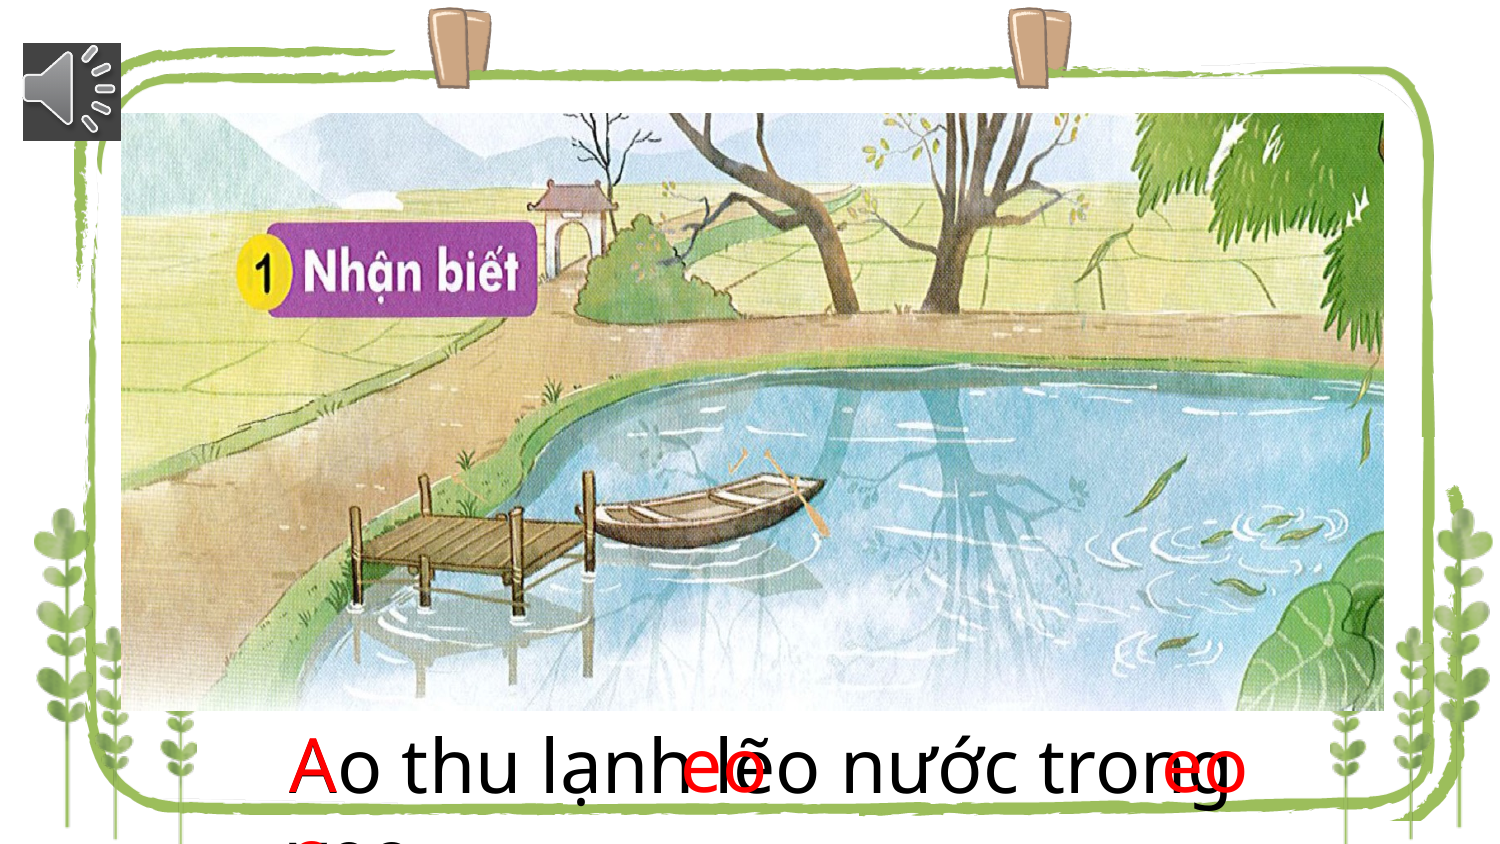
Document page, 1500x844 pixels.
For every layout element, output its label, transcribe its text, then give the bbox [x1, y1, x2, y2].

text_box eo [1146, 711, 1269, 815]
picture [21, 7, 1493, 844]
text_box eo [665, 711, 787, 816]
text_box Ao [274, 711, 397, 844]
text_box Ao thu lạnh lẽo nước trong veo. [397, 711, 1328, 844]
